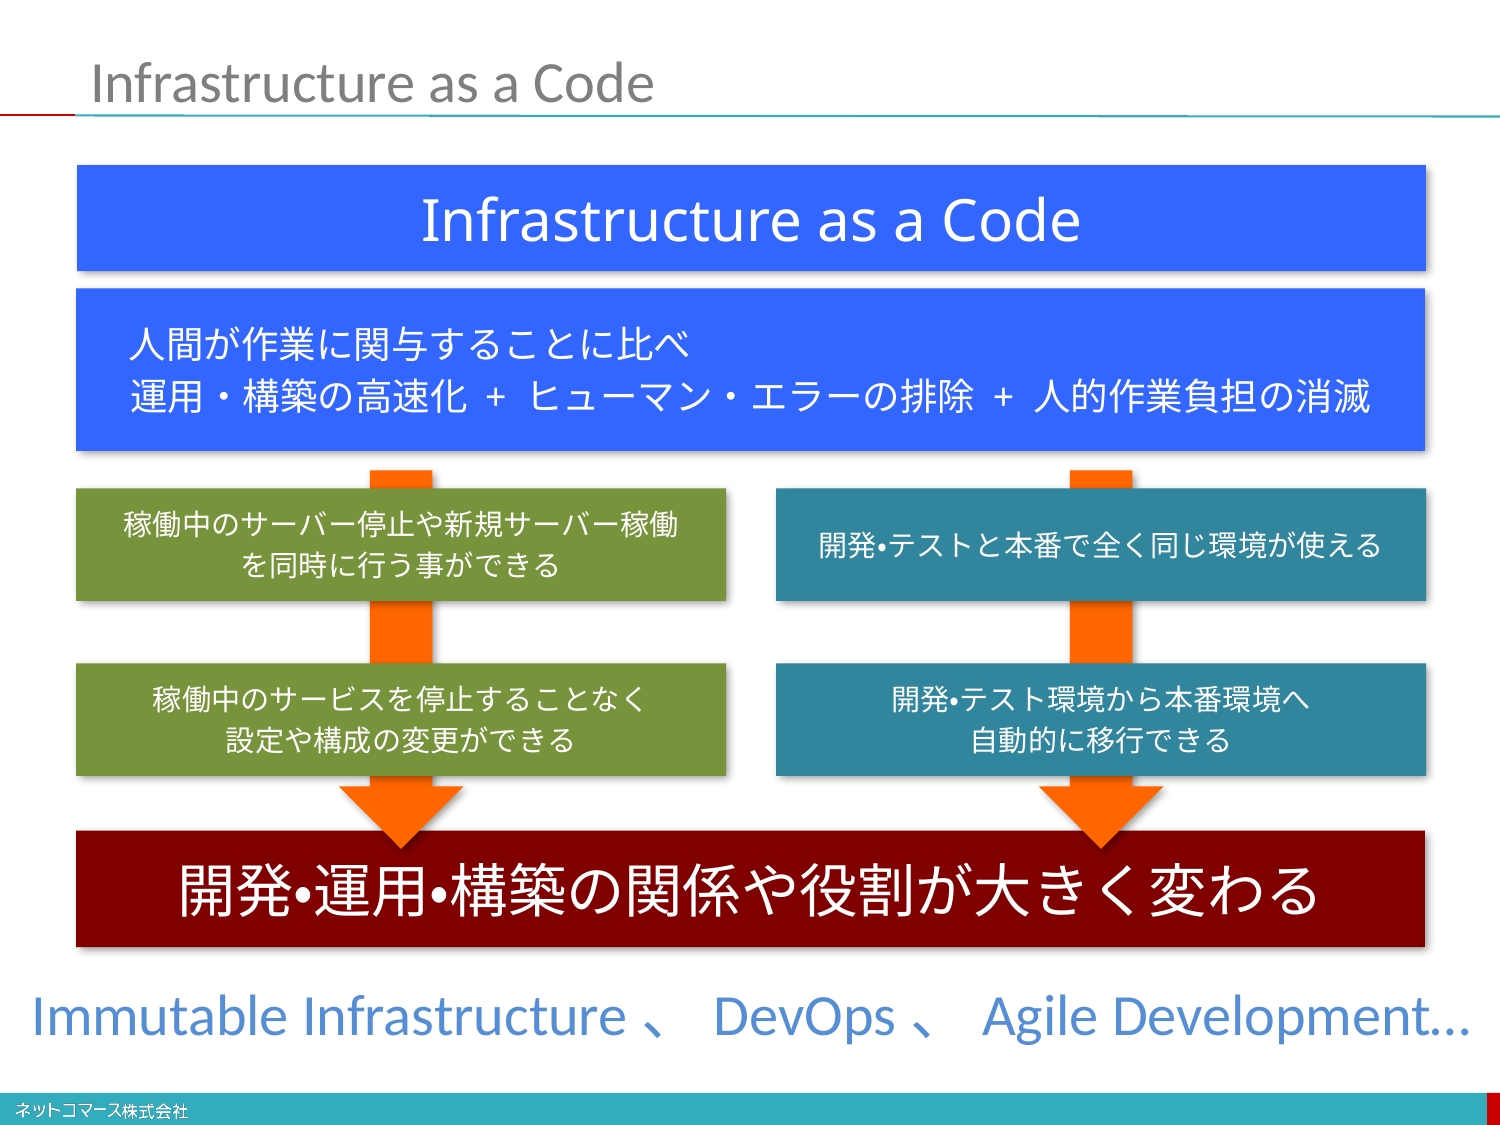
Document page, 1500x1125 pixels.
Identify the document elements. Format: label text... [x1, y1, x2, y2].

title Infrastructure as a Code [75, 45, 1500, 114]
picture [16, 1101, 188, 1120]
text_box Infrastructure as a Code [77, 165, 1426, 272]
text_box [75, 469, 1427, 850]
text_box 人間が作業に関与することに比べ 運用・構築の高速化 + ヒューマン・エラーの排除 + 人的作業負担の消滅 [76, 288, 1425, 451]
text_box Immutable Infrastructure、DevOps、Agile Development… [16, 969, 1487, 1055]
text_box 開発・運用・構築の関係や役割が大きく変わる [76, 857, 1425, 948]
